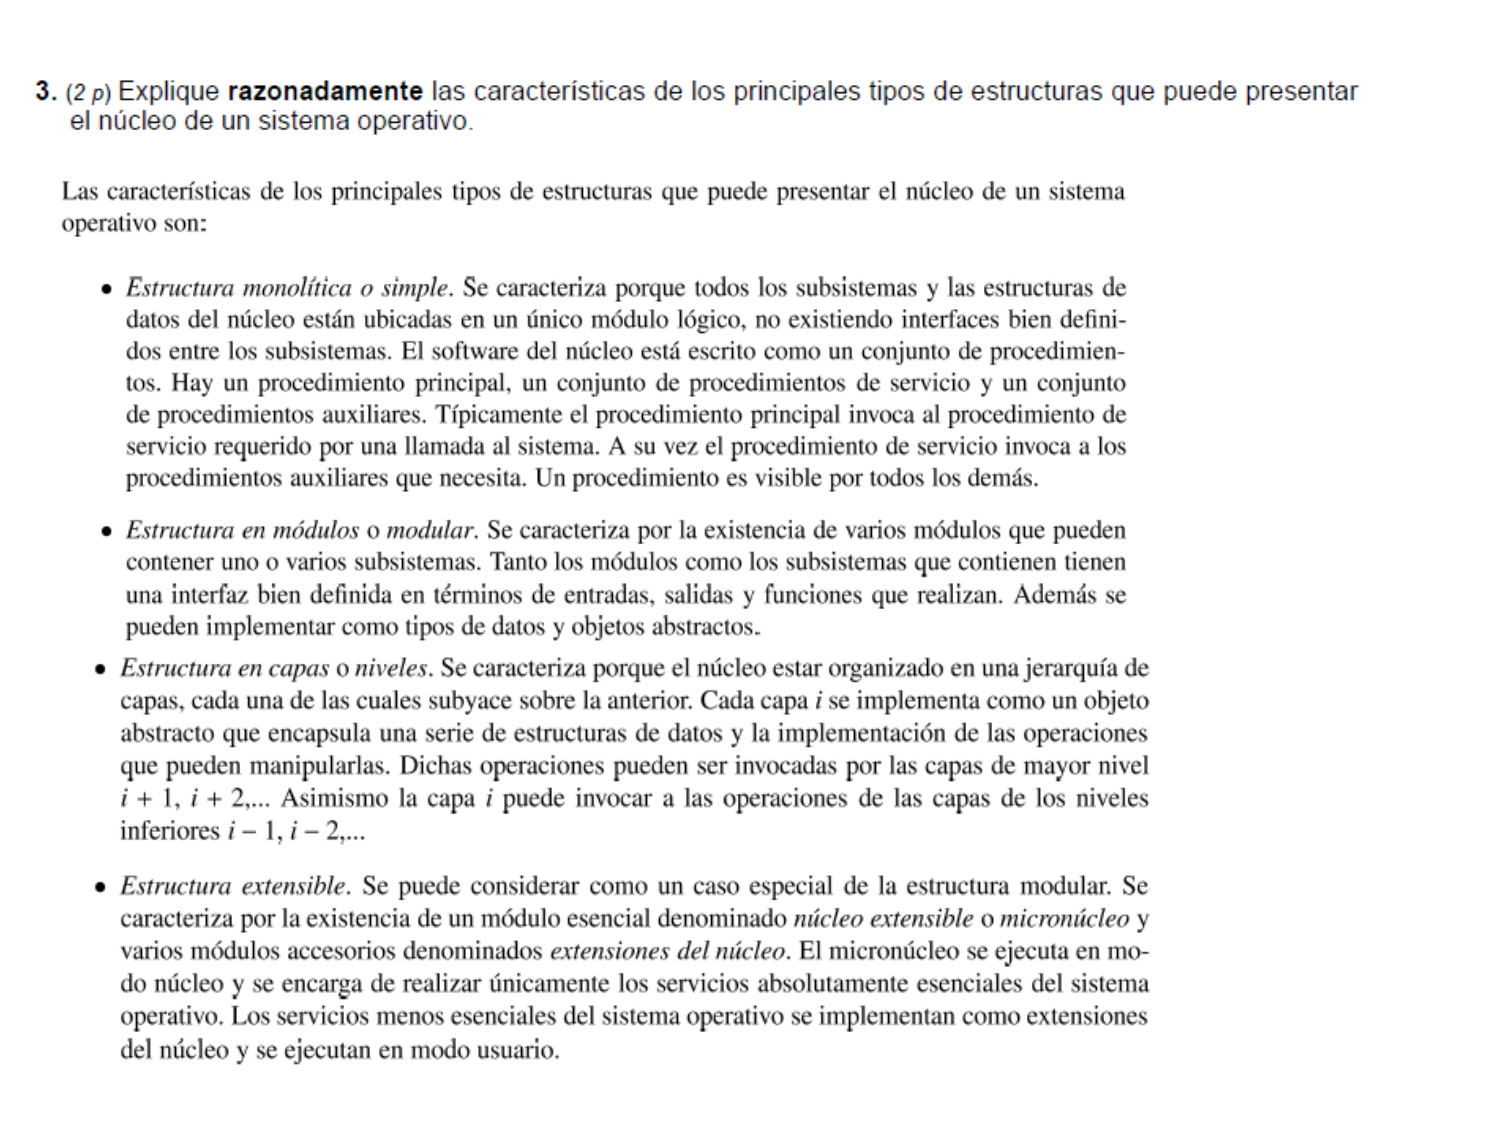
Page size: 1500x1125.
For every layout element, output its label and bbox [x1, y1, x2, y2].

picture [52, 172, 1170, 1071]
picture [29, 66, 1377, 153]
